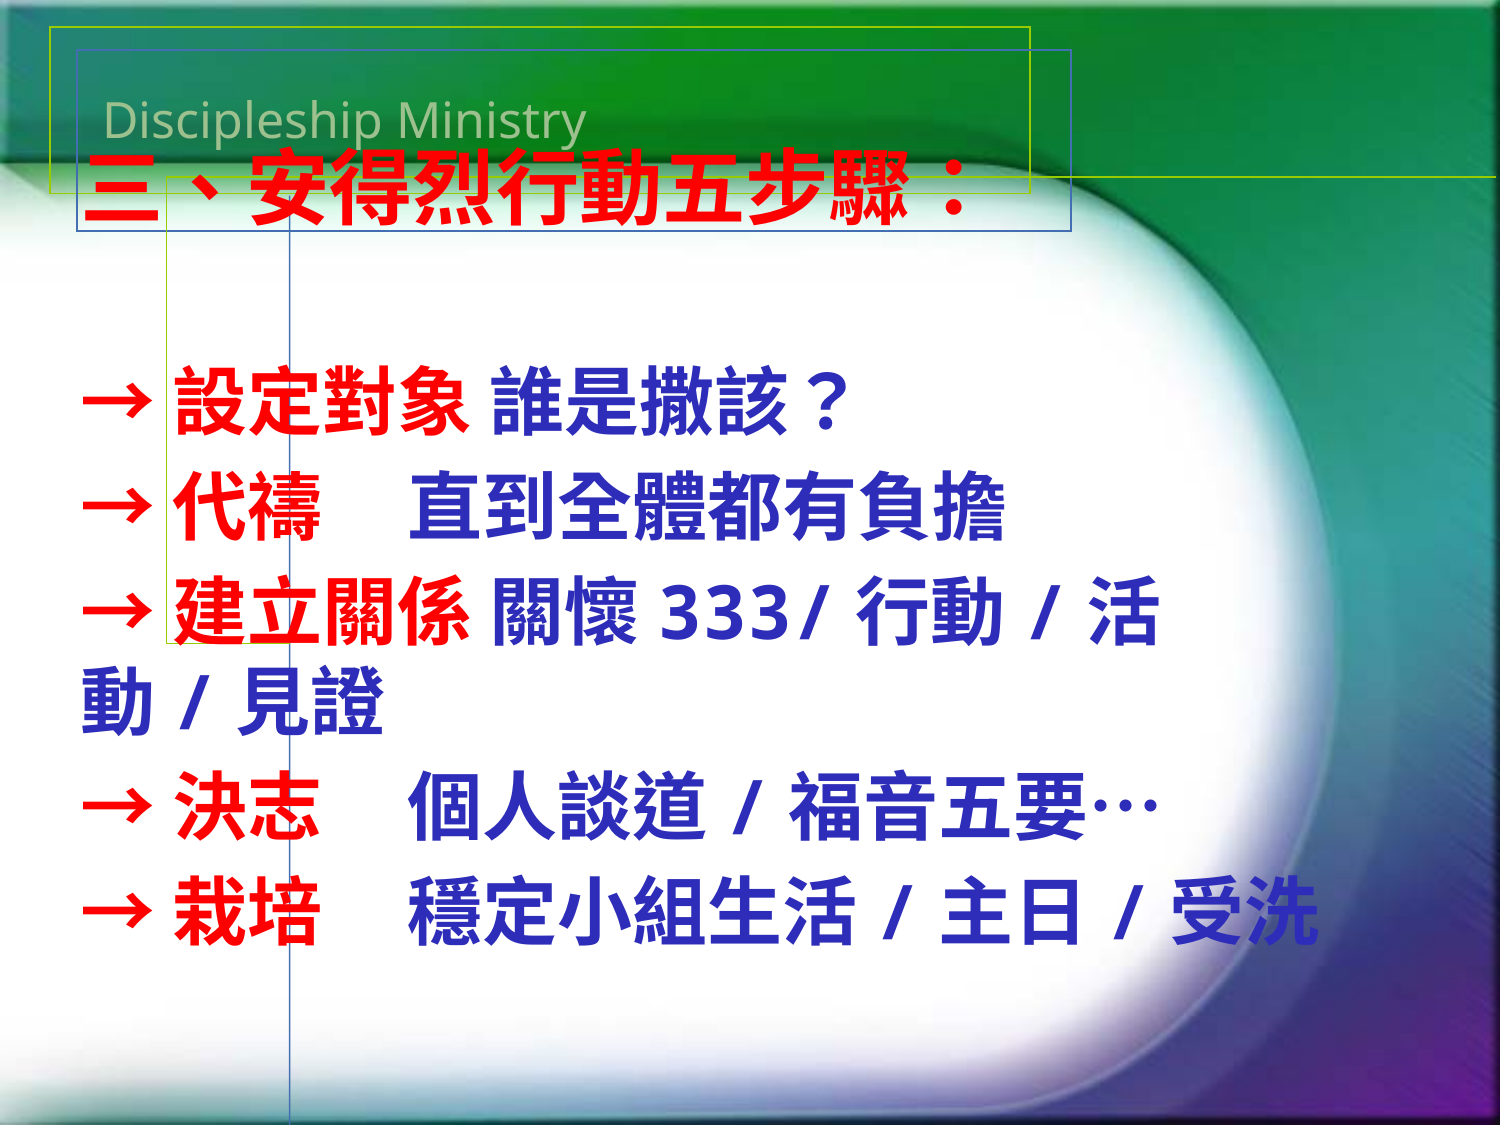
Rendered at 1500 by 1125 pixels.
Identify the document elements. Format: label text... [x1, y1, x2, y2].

picture [51, 28, 1029, 193]
picture [1031, 51, 1070, 127]
picture [0, 0, 1500, 1125]
text_box [41, 479, 786, 1094]
title Discipleship Ministry [87, 62, 1013, 127]
picture [78, 51, 1029, 127]
list 三、安得烈行動五步驟： →設定對象 誰是撒該？ →代禱 直到全體都有負擔 →建立關係 關懷333/行動/活動/見證 →決志 個人談道/福音五要… →栽培 穩定小組生活/主日/受洗 [64, 127, 1353, 929]
